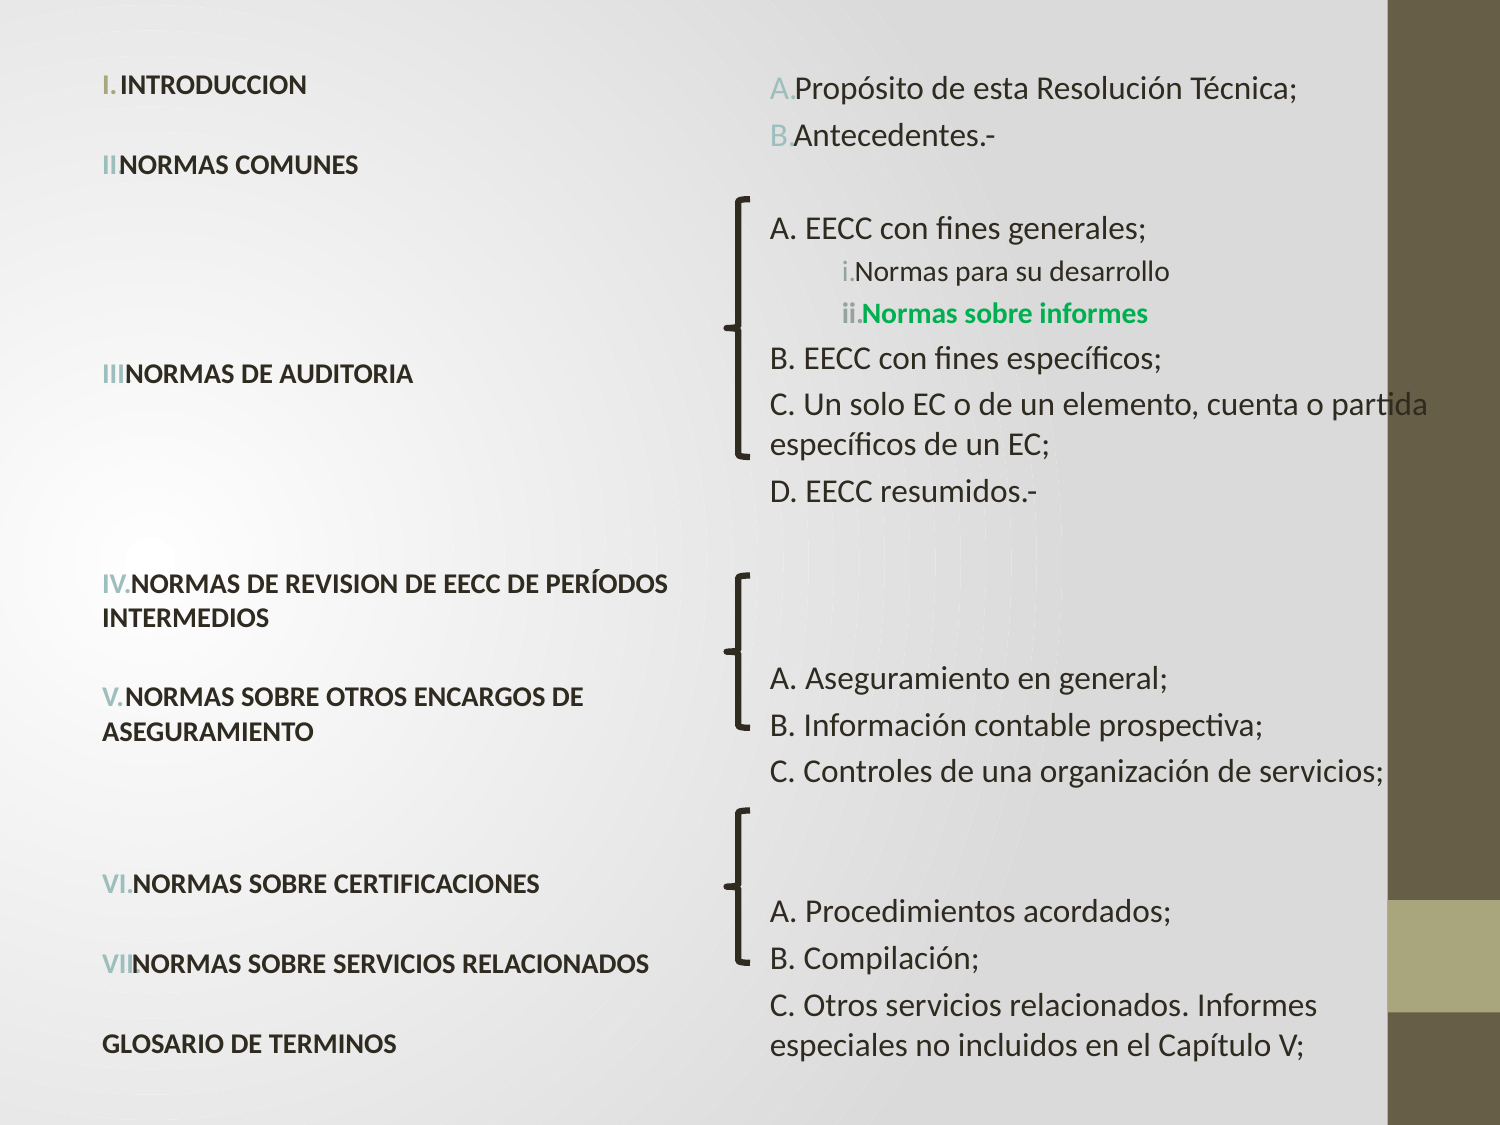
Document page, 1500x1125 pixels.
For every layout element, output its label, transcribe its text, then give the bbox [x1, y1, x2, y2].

text_box [725, 809, 751, 964]
list INTRODUCCION NORMAS COMUNES NORMAS DE AUDITORIA NORMAS DE REVISION DE EECC DE PERÍODOS INTERMEDIOS NORMAS SOBRE OTROS ENCARGOS DE ASEGURAMIENTO NORMAS SOBRE CERTIFICACIONES NORMAS SOBRE SERVICIOS RELACIONADOS GLOSARIO DE TERMINOS [75, 58, 726, 1079]
text_box [725, 574, 751, 729]
list Propósito de esta Resolución Técnica; Antecedentes.- A. EECC con fines generales; Normas para su desarrollo Normas sobre informes B. EECC con fines específicos; C. Un solo EC o de un elemento, cuenta o partida específicos de un EC; D. EECC resumidos.- A. Aseguramiento en general; B. Información contable prospectiva; C. Controles de una organización de servicios; A. Procedimientos acordados; B. Compilación; C. Otros servicios relacionados. Informes especiales no incluidos en el Capítulo V; [726, 58, 1454, 1079]
text_box [725, 198, 751, 459]
